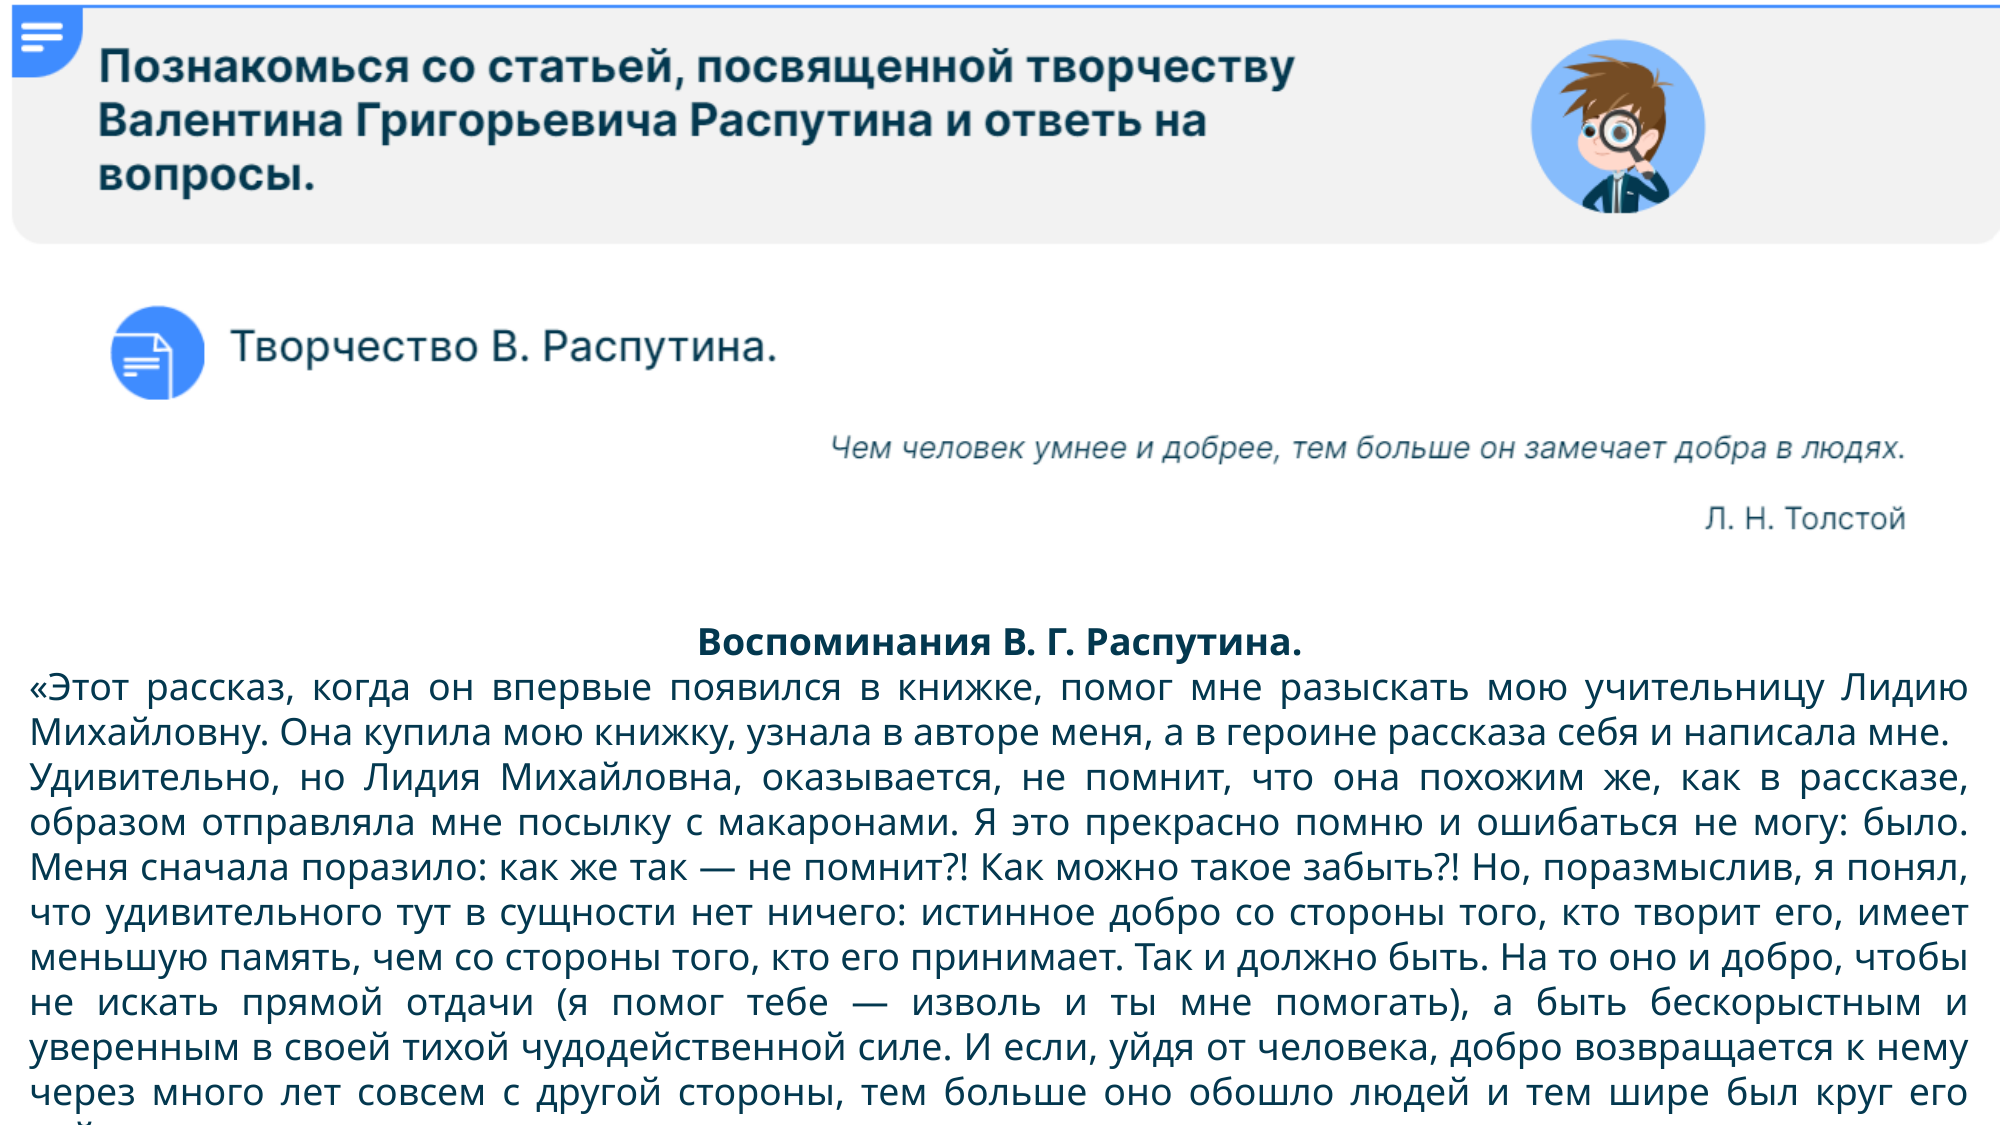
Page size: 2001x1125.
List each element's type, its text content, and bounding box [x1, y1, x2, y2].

picture [0, 0, 2000, 588]
text_box Воспоминания В. Г. Распутина. «Этот рассказ, когда он впервые появился в книжке, помог мне разыскать мою учительницу Лидию Михайловну. Она купила мою книжку, узнала в авторе меня, а в героине рассказа себя и написала мне. Удивительно, но Лидия Михайловна, оказывается, не помнит, что она похожим же, как в рассказе, образом отправляла мне посылку с макаронами. Я это прекрасно помню и ошибаться не могу: было. Меня сначала поразило: как же так — не помнит?! Как можно такое забыть?! Но, поразмыслив, я понял, что удивительного тут в сущности нет ничего: истинное добро со стороны того, кто творит его, имеет меньшую память, чем со стороны того, кто его принимает. Так и должно быть. На то оно и добро, чтобы не искать прямой отдачи (я помог тебе — изволь и ты мне помогать), а быть бескорыстным и уверенным в своей тихой чудодейственной силе. И если, уйдя от человека, добро возвращается к нему через много лет совсем с другой стороны, тем больше оно обошло людей и тем шире был круг его действия. [14, 610, 1986, 1125]
